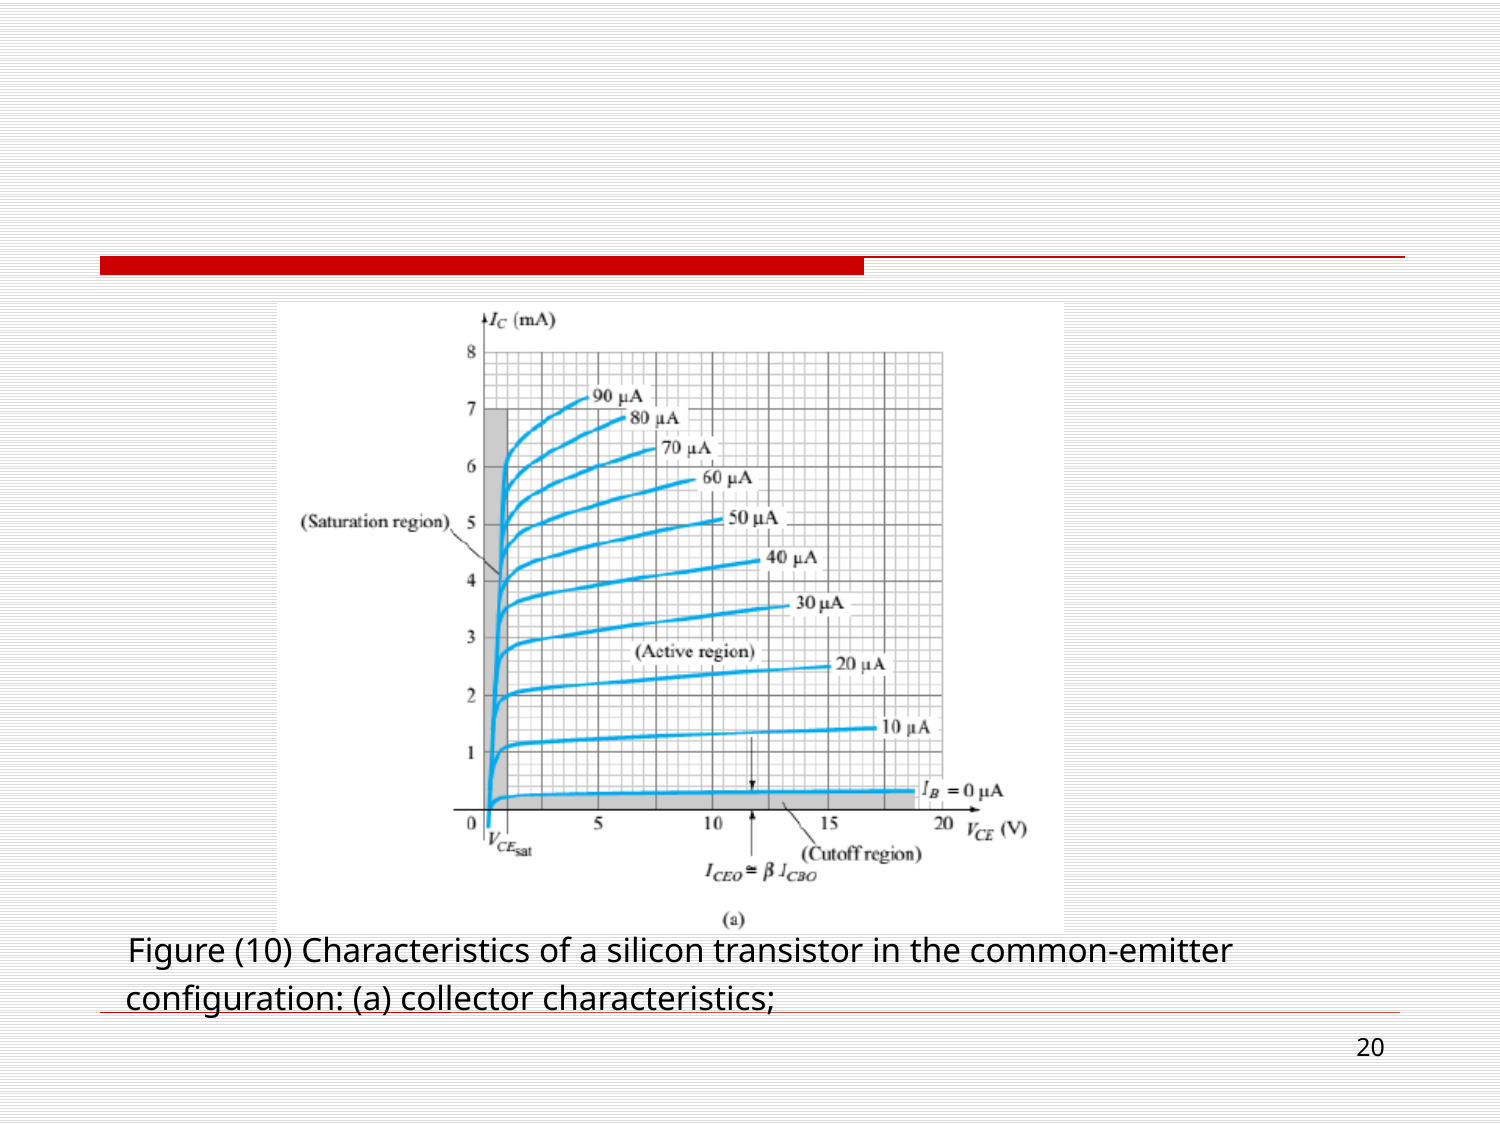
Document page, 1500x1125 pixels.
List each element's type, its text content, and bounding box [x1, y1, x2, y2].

list Figure (10) Characteristics of a silicon transistor in the common-emitter configuration: (a) collector characteristics; [92, 287, 1406, 988]
slide_number 20 [1074, 1024, 1400, 1103]
picture [277, 302, 1064, 933]
